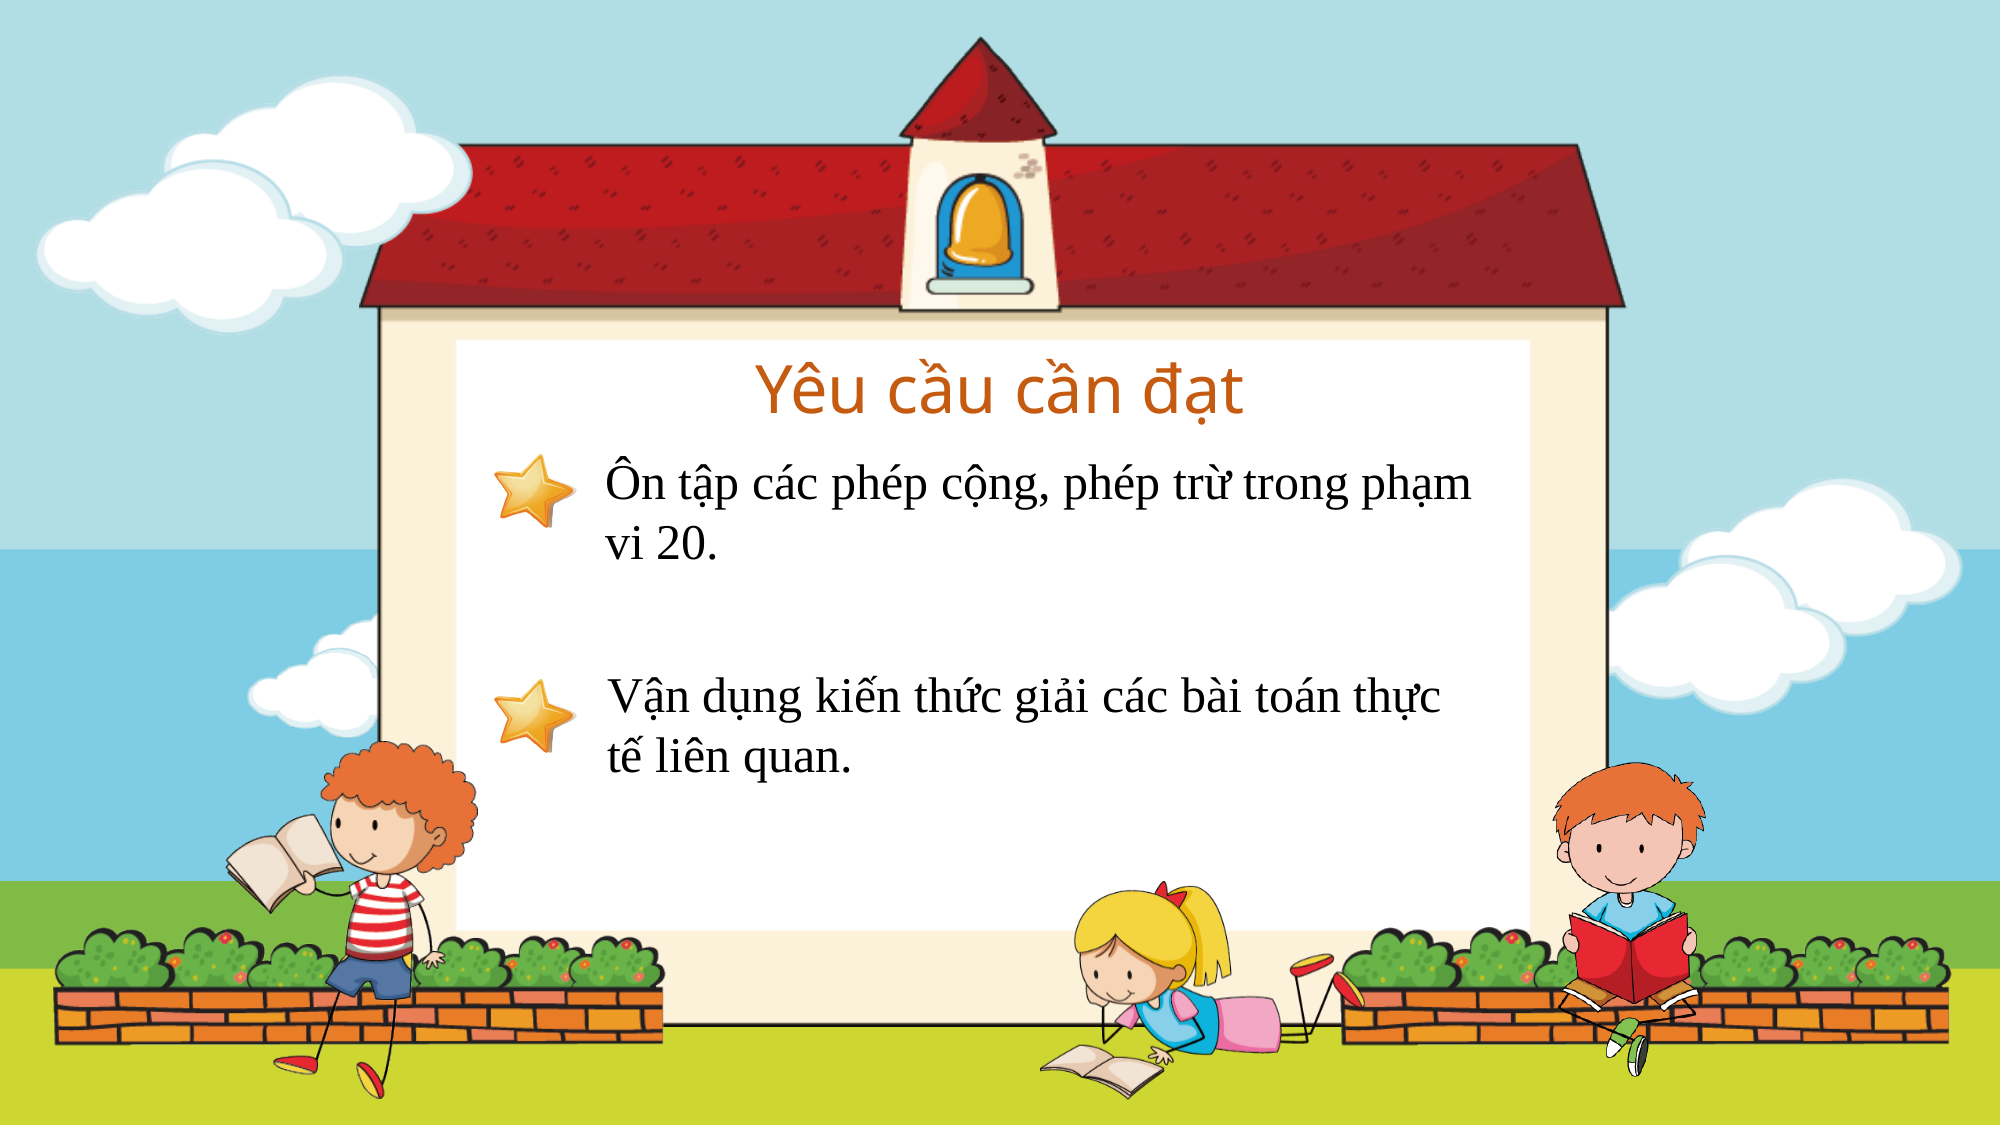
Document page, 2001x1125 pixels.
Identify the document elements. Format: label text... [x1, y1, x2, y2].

picture [34, 36, 1963, 1100]
text_box Vận dụng kiến thức giải các bài toán thực tế liên quan. [592, 655, 1490, 790]
text_box Yêu cầu cần đạt [740, 339, 1340, 435]
text_box Ôn tập các phép cộng, phép trừ trong phạm vi 20. [590, 441, 1536, 577]
